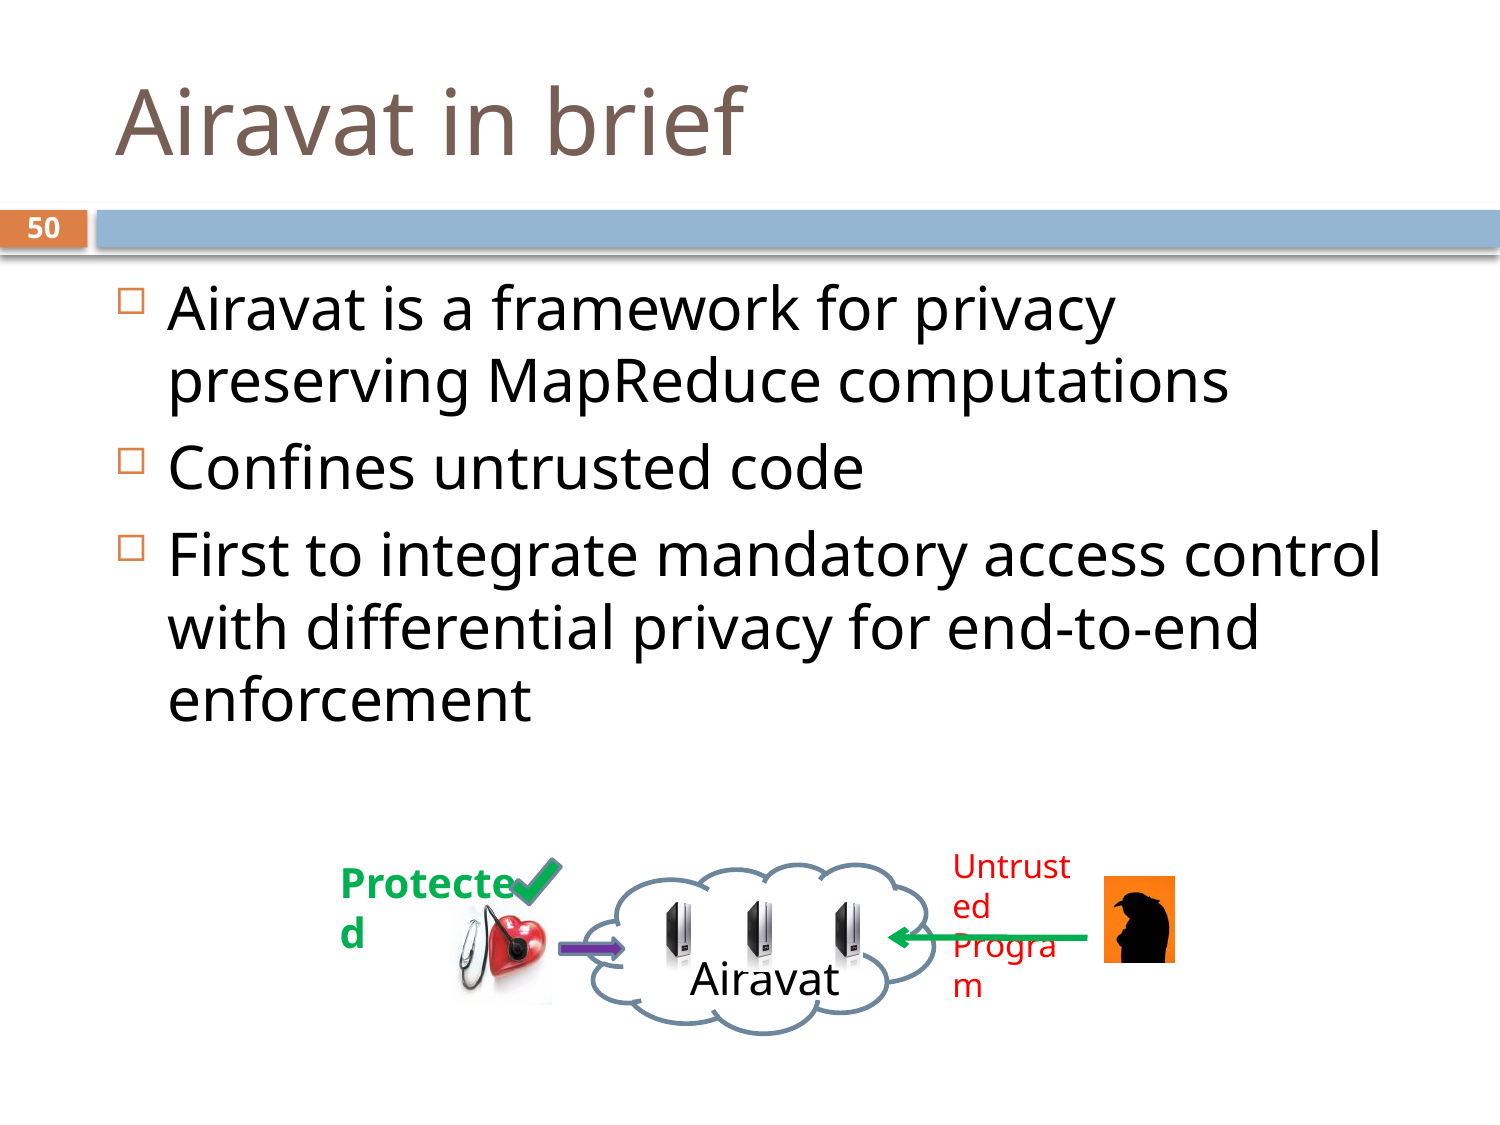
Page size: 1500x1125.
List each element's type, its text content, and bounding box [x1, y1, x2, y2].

text_box [558, 936, 626, 962]
picture [449, 901, 552, 1005]
text_box Protected [324, 849, 538, 965]
text_box Untrusted Program [937, 837, 1098, 1012]
picture [743, 899, 776, 972]
picture [831, 900, 863, 973]
picture [662, 900, 694, 973]
picture [1104, 876, 1176, 963]
text_box [583, 863, 936, 1036]
slide_number 50 [0, 208, 88, 249]
text_box [508, 857, 563, 900]
list Airavat is a framework for privacy preserving MapReduce computations Confines untrusted code First to integrate mandatory access control with differential privacy for end-to-end enforcement [100, 262, 1438, 1000]
text_box Airavat [675, 941, 875, 1012]
title Airavat in brief [100, 37, 1438, 200]
